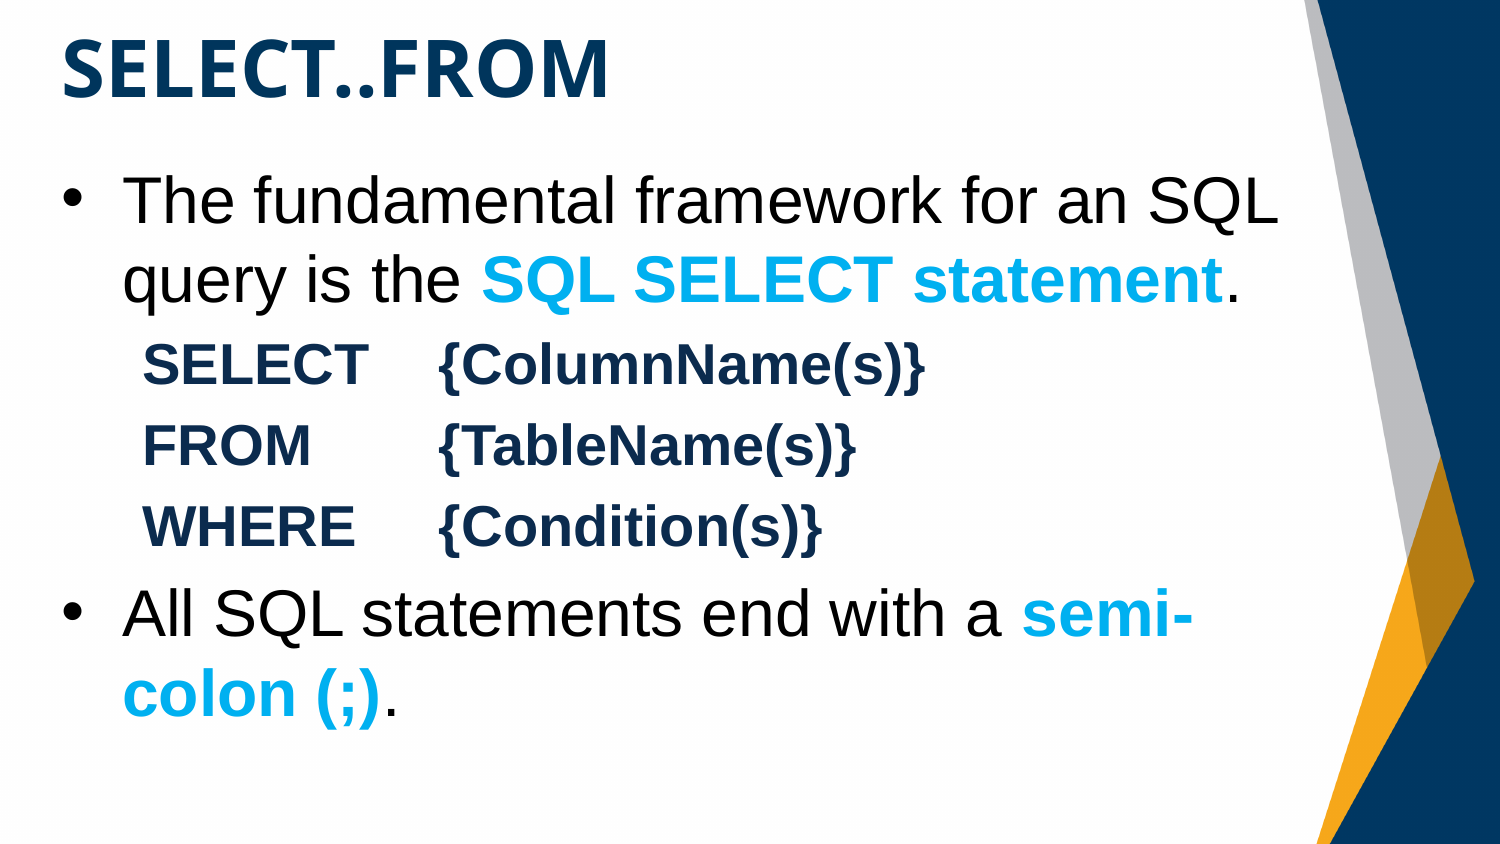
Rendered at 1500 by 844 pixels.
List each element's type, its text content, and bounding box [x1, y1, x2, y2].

list The fundamental framework for an SQL query is the SQL SELECT statement. SELECT {ColumnName(s)} FROM {TableName(s)} WHERE {Condition(s)} All SQL statements end with a semi-colon (;). [61, 157, 1280, 754]
picture [0, 0, 1500, 844]
title SELECT..FROM [61, 33, 1280, 114]
